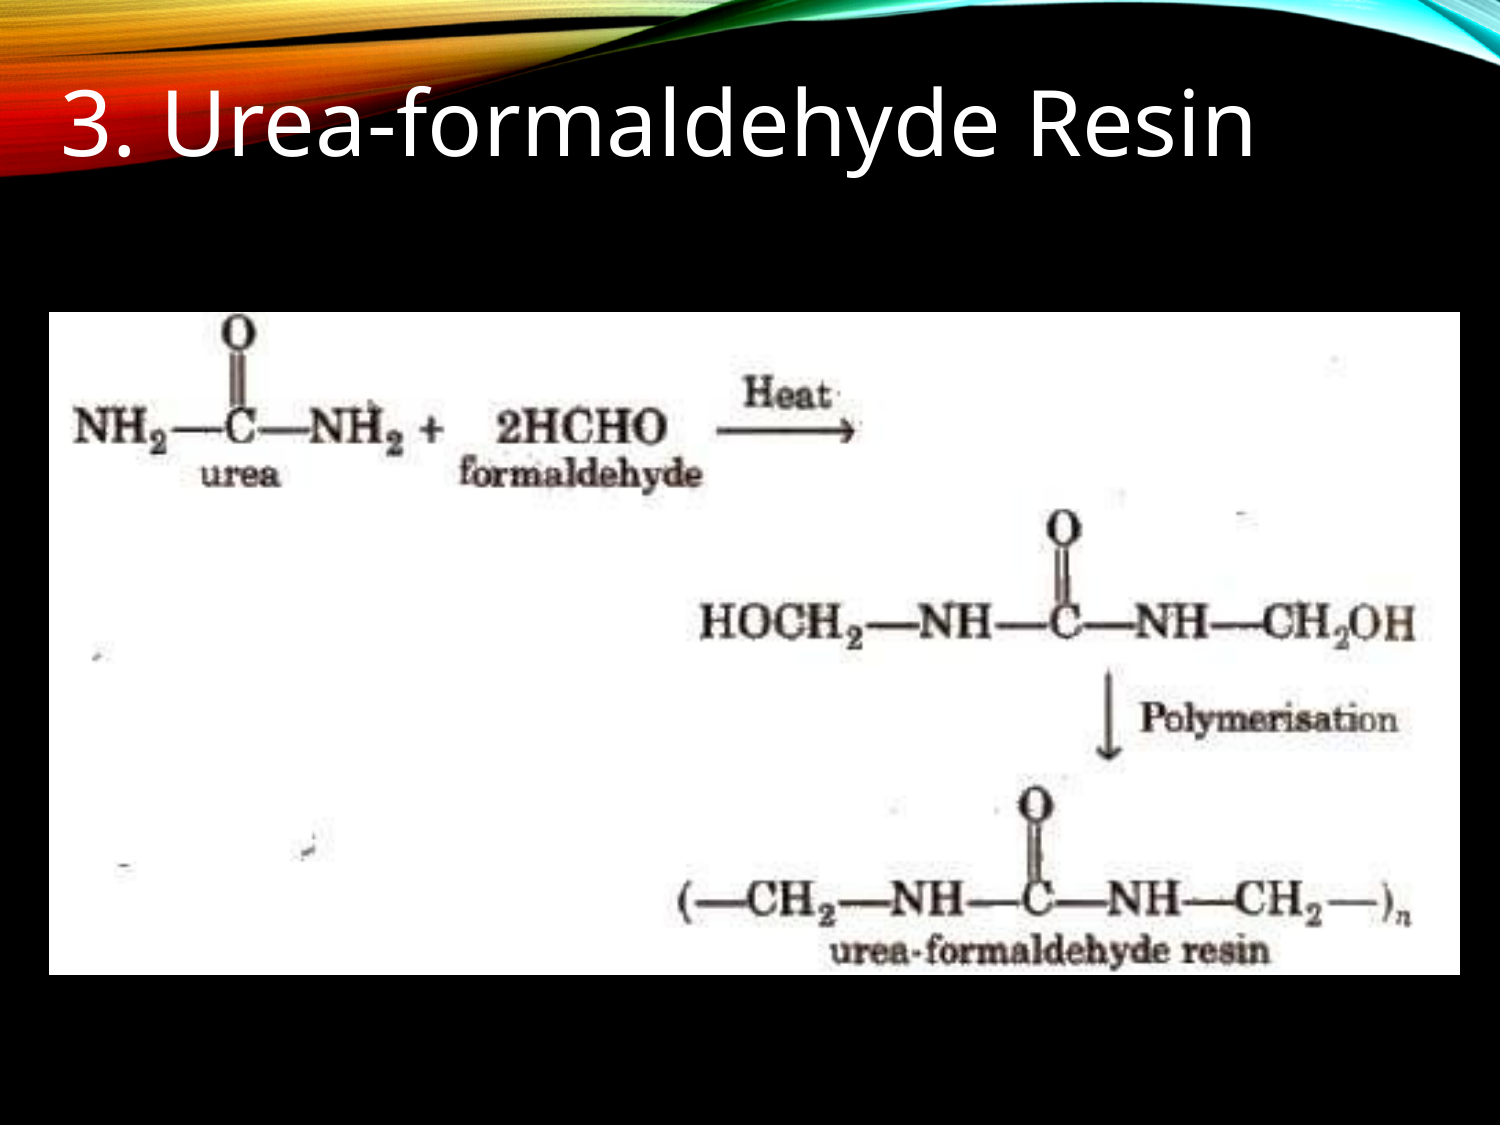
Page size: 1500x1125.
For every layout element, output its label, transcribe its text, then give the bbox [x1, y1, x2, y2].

picture [0, 0, 1500, 178]
picture [48, 312, 1460, 976]
text_box 3. Urea-formaldehyde Resin [45, 62, 1463, 187]
